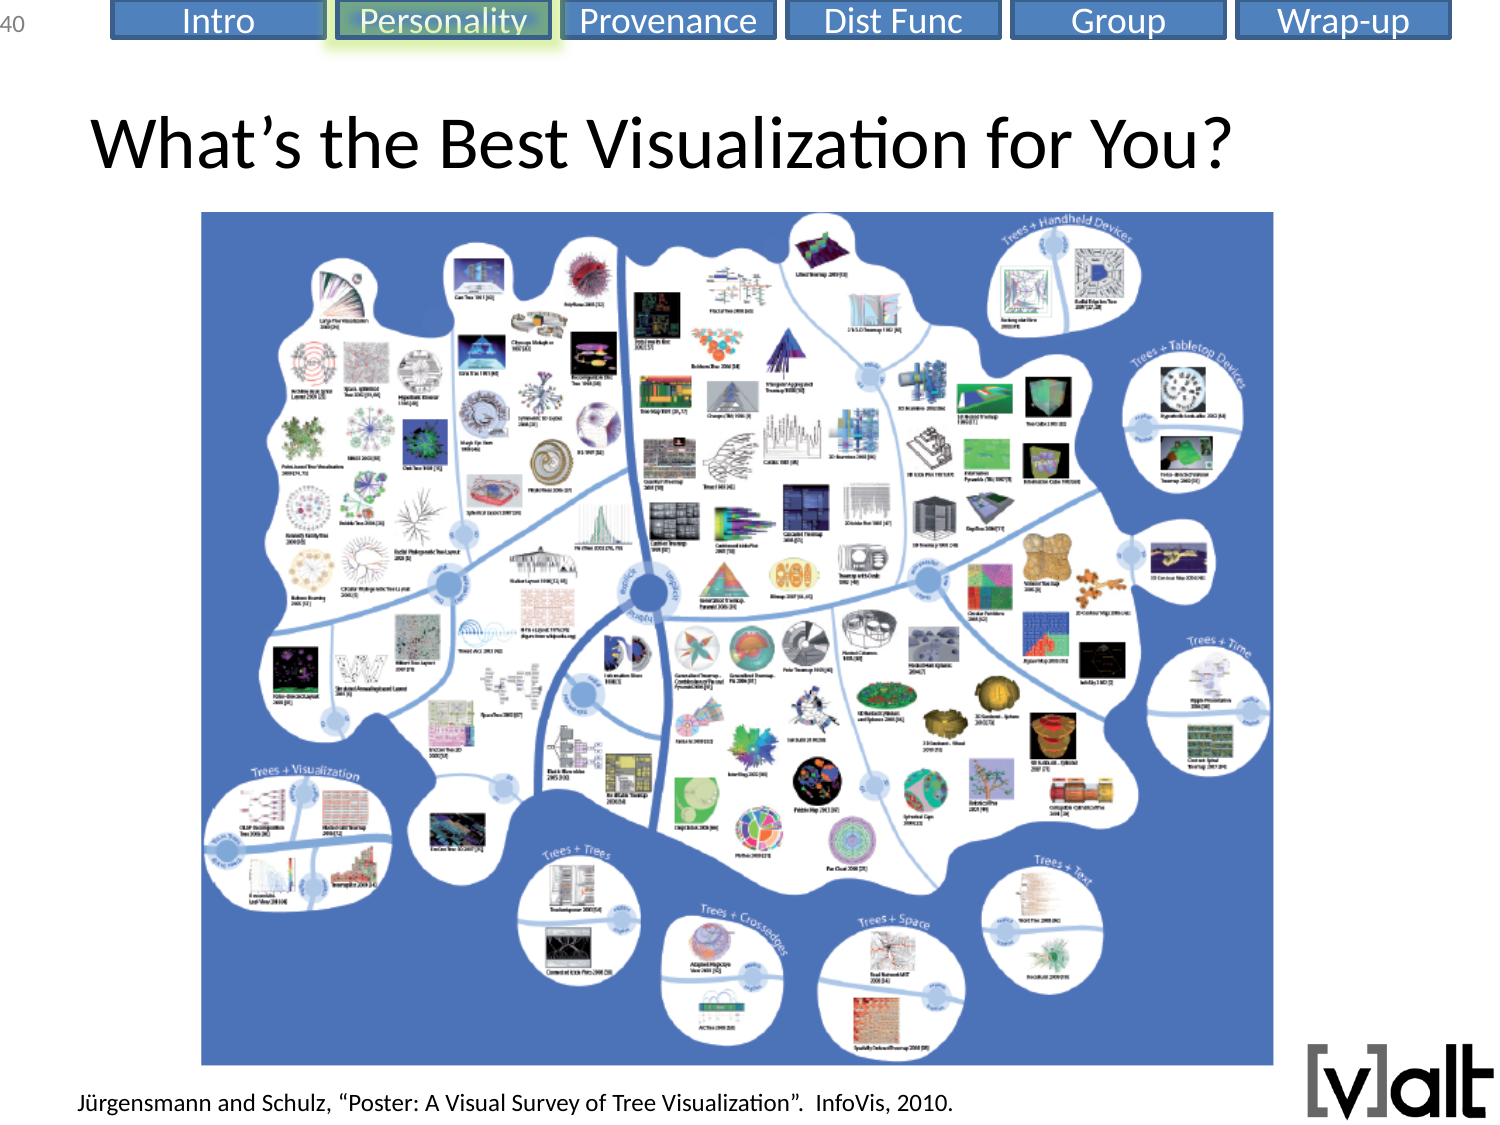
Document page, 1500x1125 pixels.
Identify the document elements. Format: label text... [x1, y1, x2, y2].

text_box [321, 45, 567, 55]
text_box [335, 0, 552, 40]
text_box Jürgensmann and Schulz, “Poster: A Visual Survey of Tree Visualization”. InfoVis, 2010. [62, 1079, 1463, 1125]
picture [1299, 1034, 1500, 1125]
title What’s the Best Visualization for You? [75, 45, 1425, 233]
picture [199, 212, 1276, 1067]
